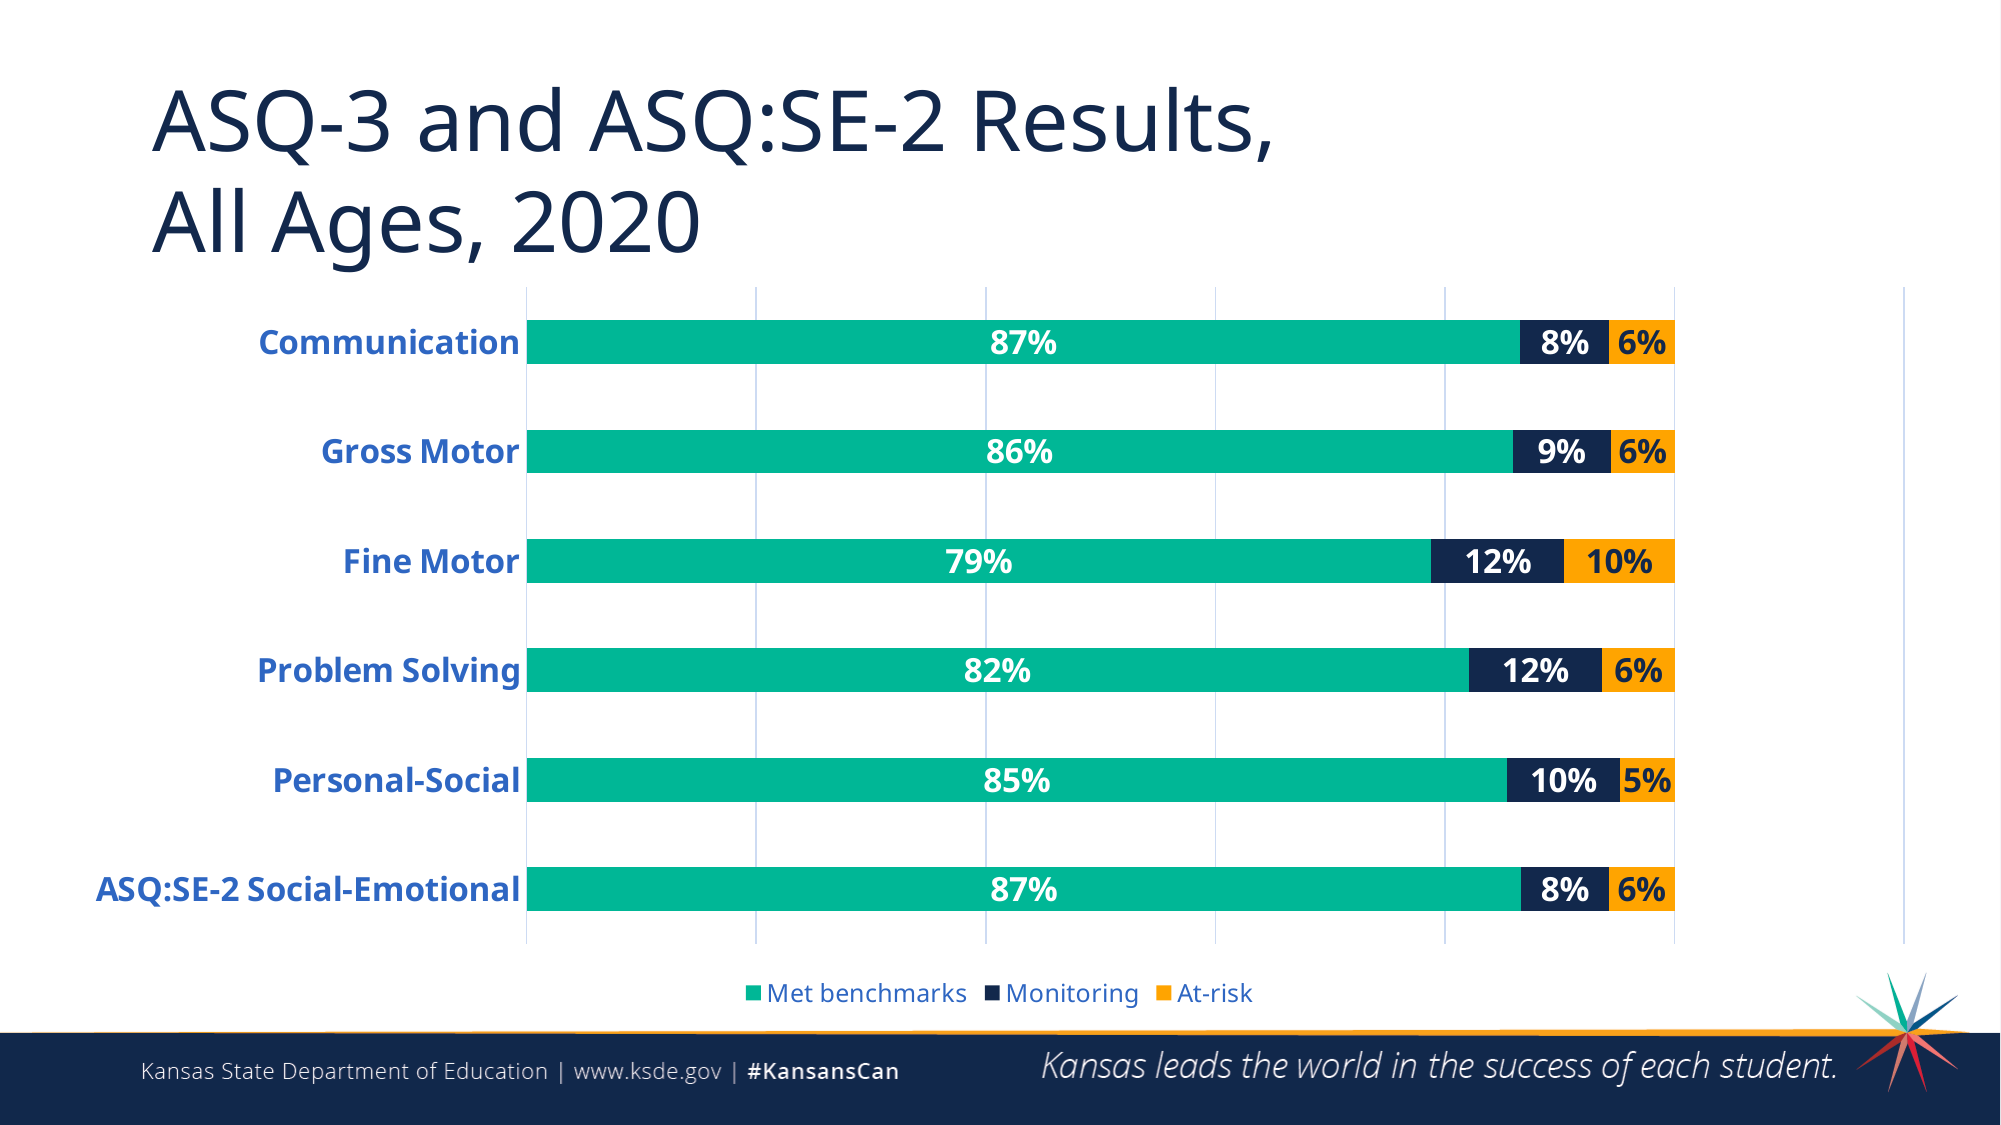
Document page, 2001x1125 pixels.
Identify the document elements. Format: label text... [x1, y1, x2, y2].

picture [0, 0, 2001, 1125]
chart [58, 272, 1942, 1017]
title ASQ-3 and ASQ:SE-2 Results, All Ages, 2020 [137, 59, 1863, 272]
